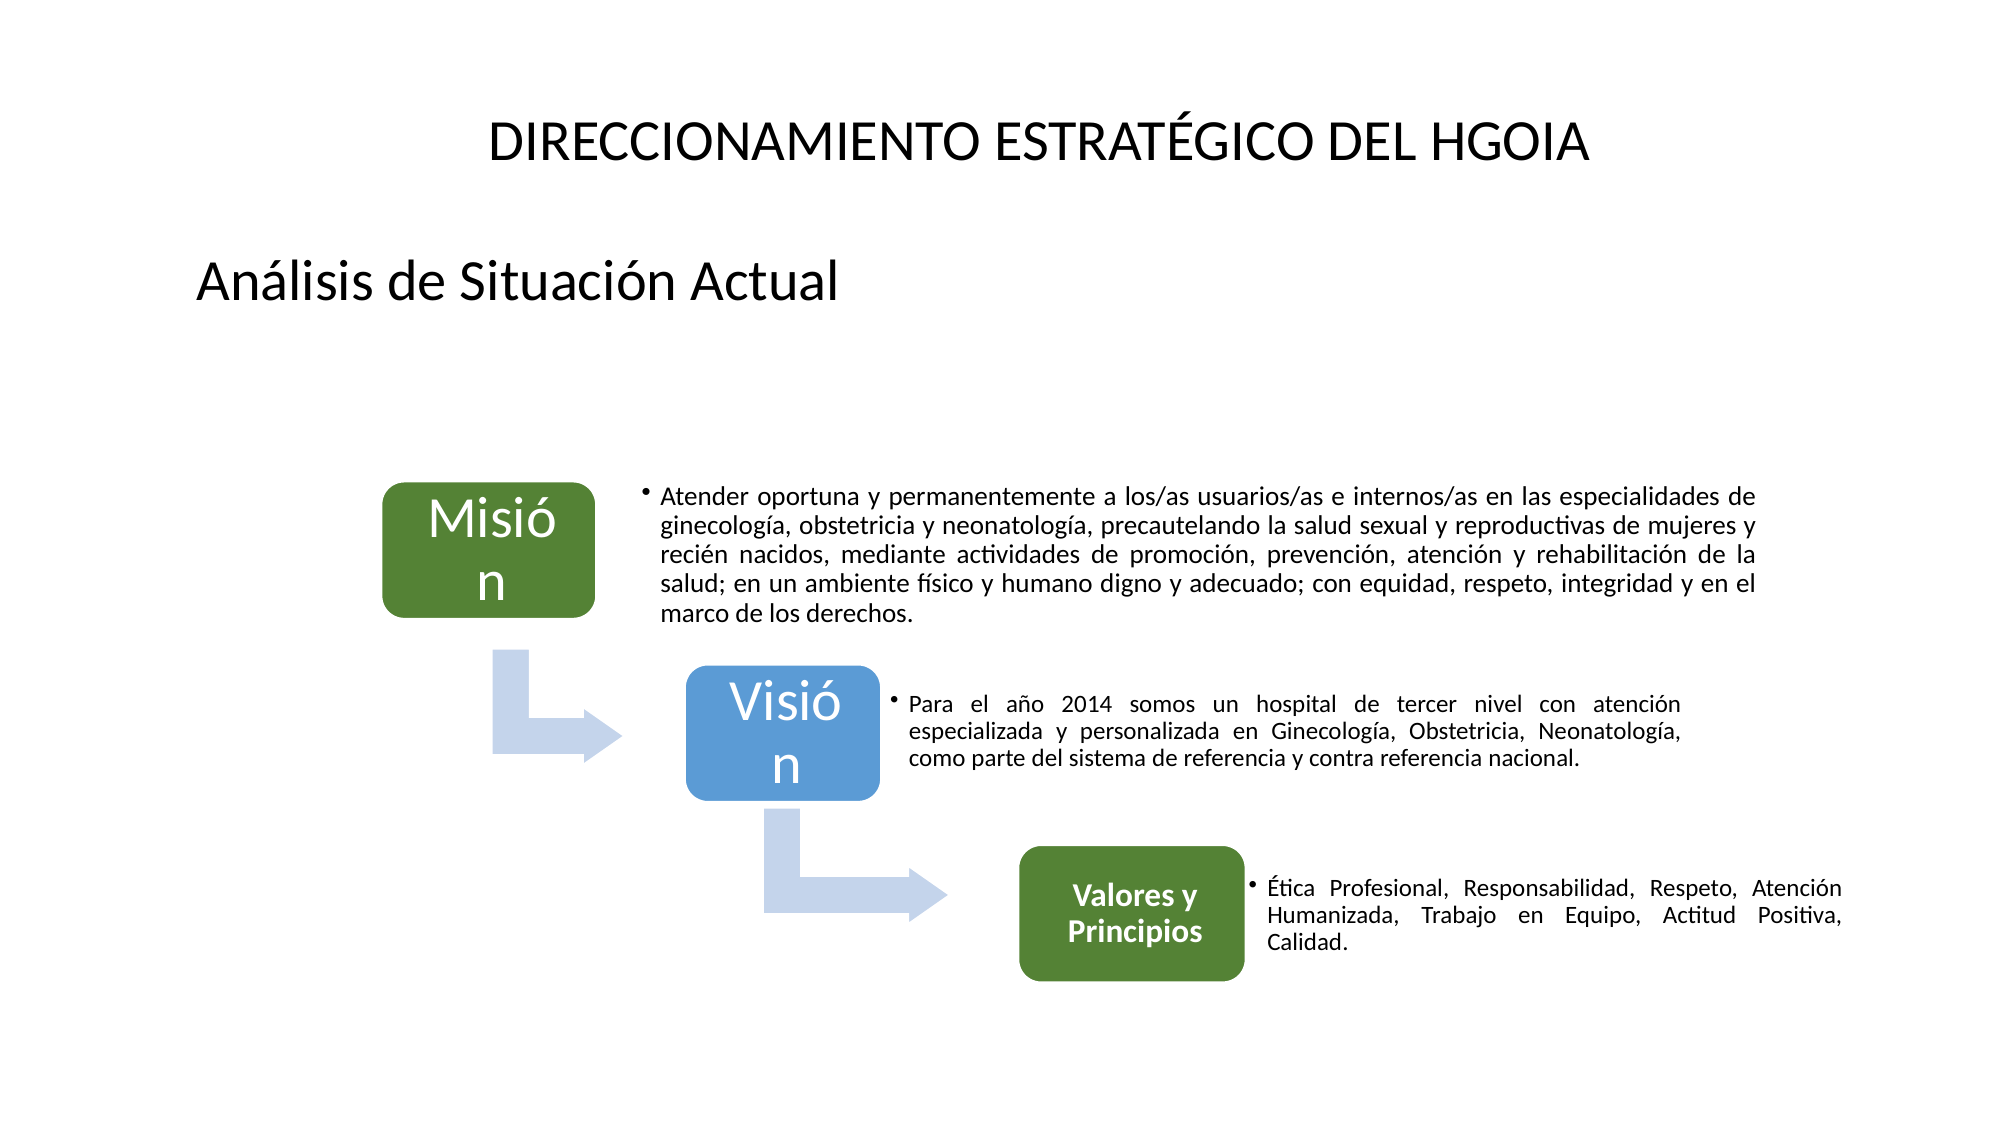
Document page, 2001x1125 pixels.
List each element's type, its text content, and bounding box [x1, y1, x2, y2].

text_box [181, 348, 1883, 1074]
text_box DIRECCIONAMIENTO ESTRATÉGICO DEL HGOIA Análisis de Situación Actual [181, 95, 1898, 530]
